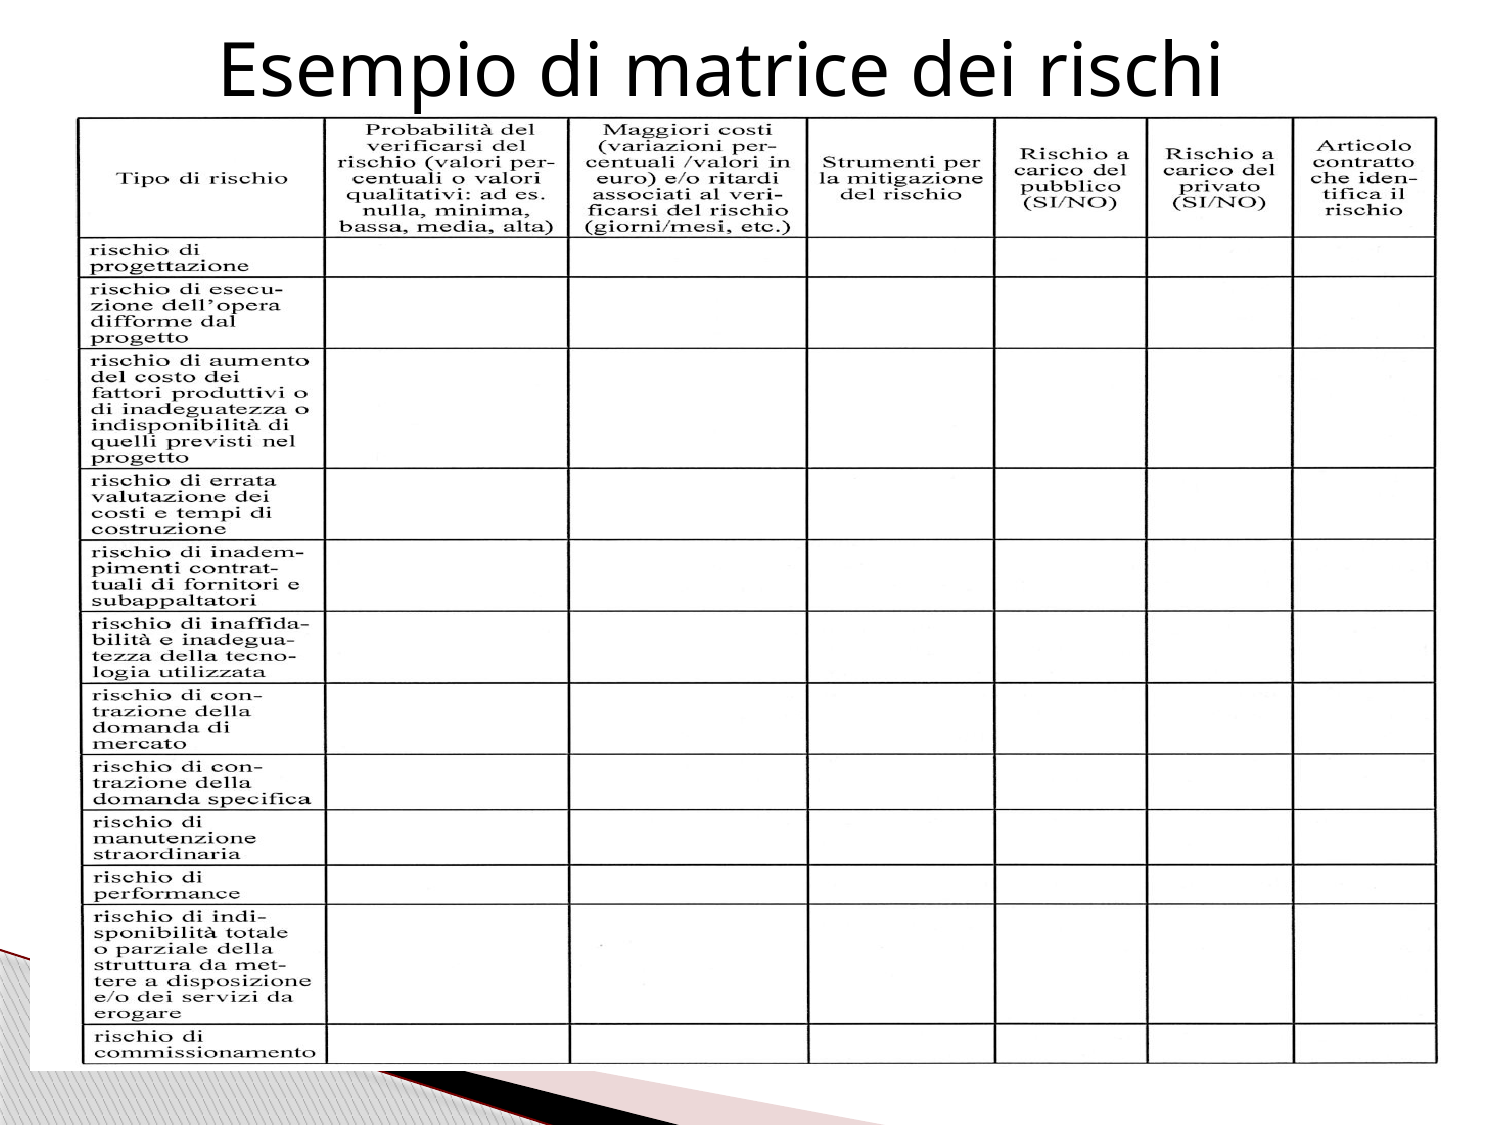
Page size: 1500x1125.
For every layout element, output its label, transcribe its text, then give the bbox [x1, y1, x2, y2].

picture [29, 104, 1461, 1071]
text_box Esempio di matrice dei rischi [0, 39, 1461, 119]
